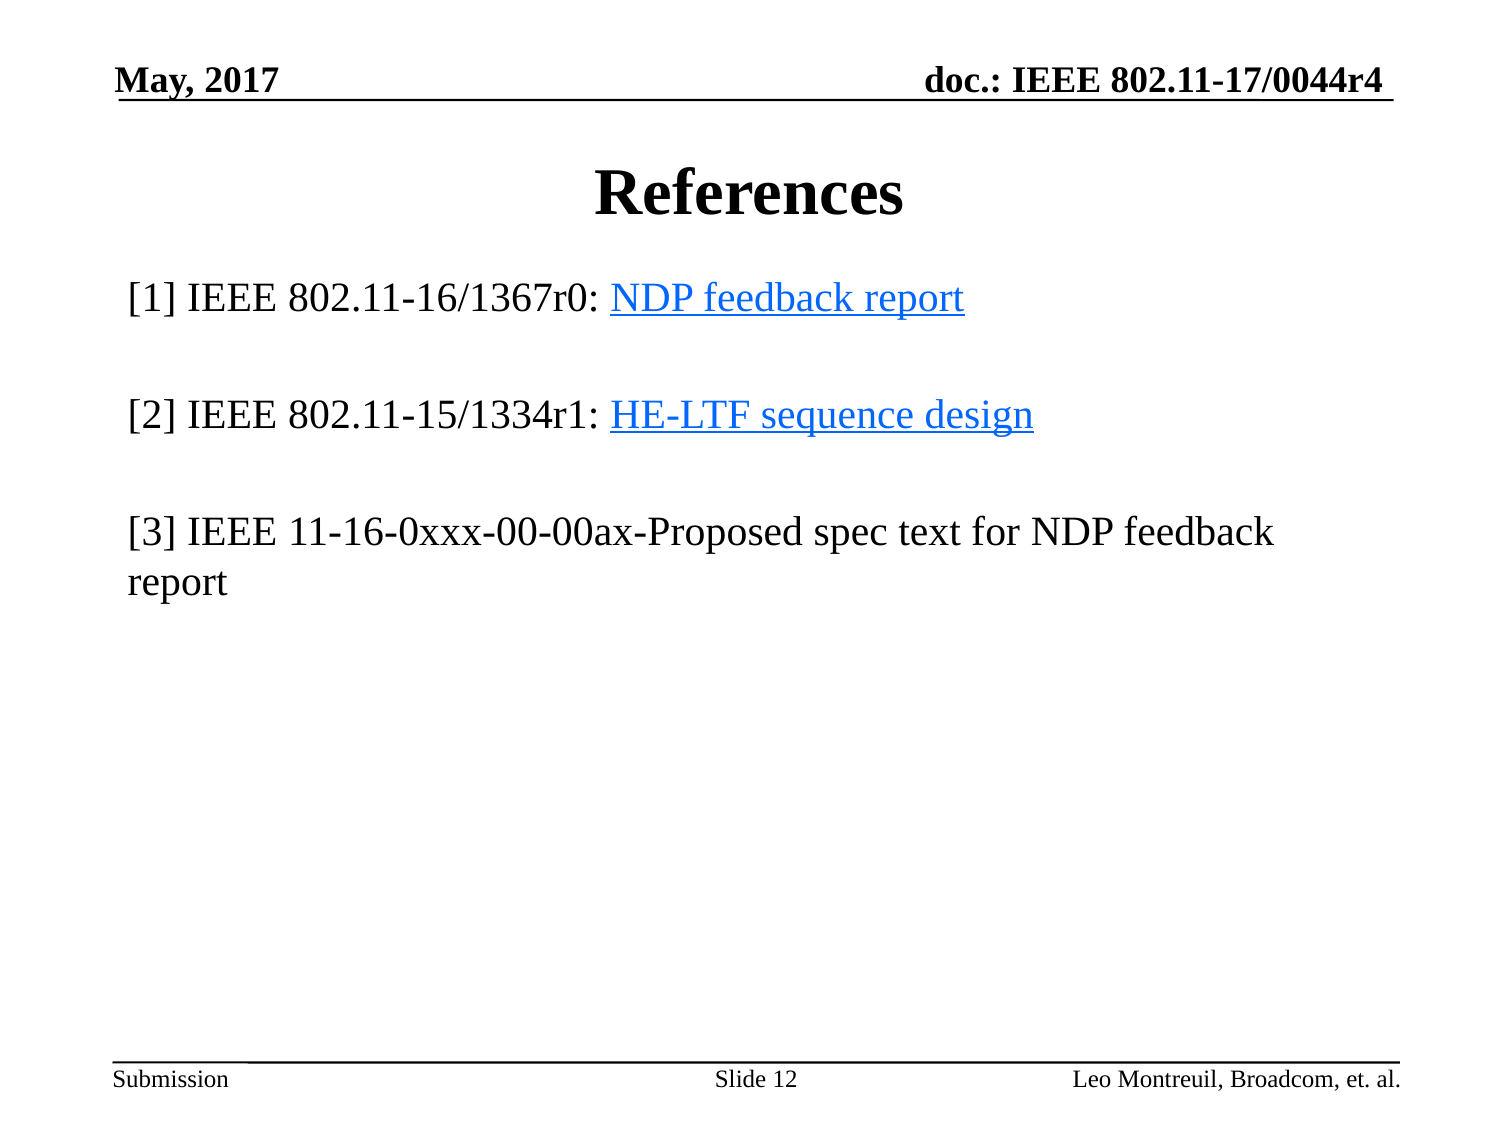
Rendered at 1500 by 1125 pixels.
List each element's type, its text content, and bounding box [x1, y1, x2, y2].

title References [112, 112, 1388, 263]
footer Leo Montreuil, Broadcom, et. al. [1037, 1061, 1402, 1093]
list [1] IEEE 802.11-16/1367r0: NDP feedback report [2] IEEE 802.11-15/1334r1: HE-LTF sequence design [3] IEEE 11-16-0xxx-00-00ax-Proposed spec text for NDP feedback report [112, 263, 1388, 1038]
slide_number Slide 12 [712, 1061, 800, 1093]
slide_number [114, 54, 281, 101]
